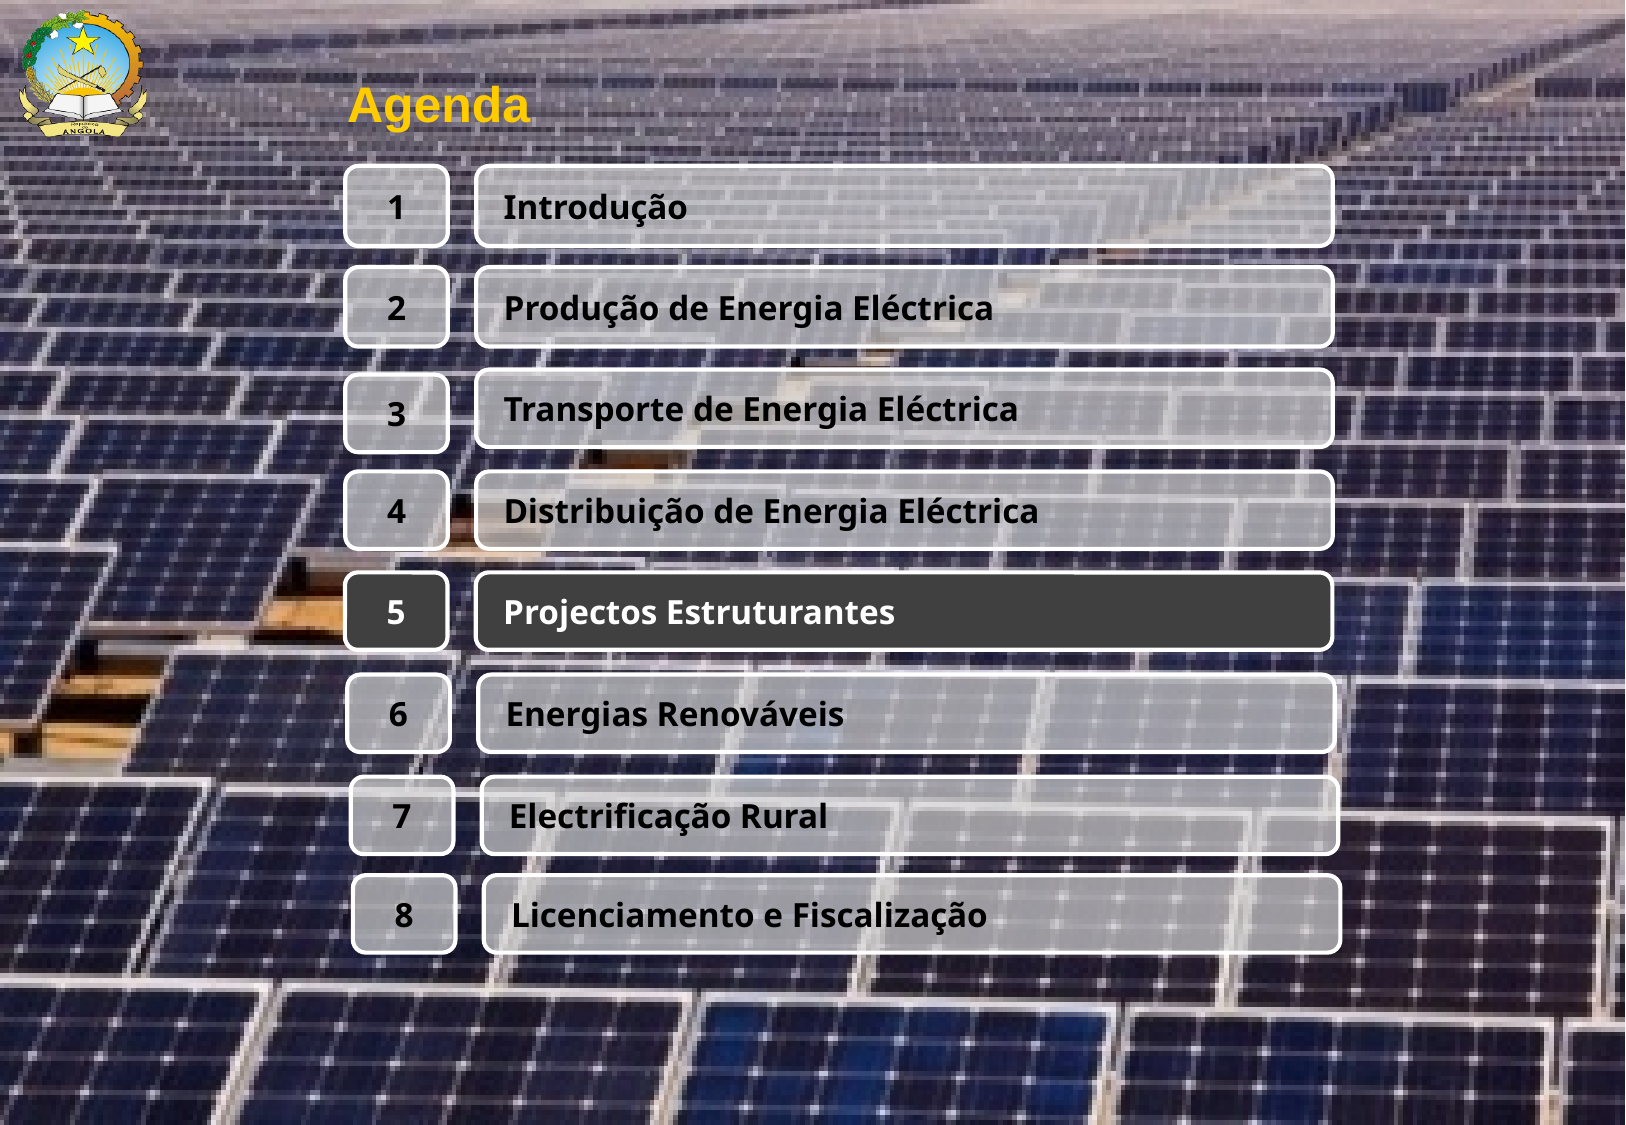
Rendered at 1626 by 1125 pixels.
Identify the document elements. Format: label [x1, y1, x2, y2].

text_box [350, 776, 1339, 855]
text_box [346, 674, 1335, 753]
text_box [344, 471, 1333, 550]
text_box [344, 165, 1333, 453]
text_box [344, 572, 1333, 651]
picture [0, 0, 1625, 1125]
text_box [352, 874, 1341, 953]
